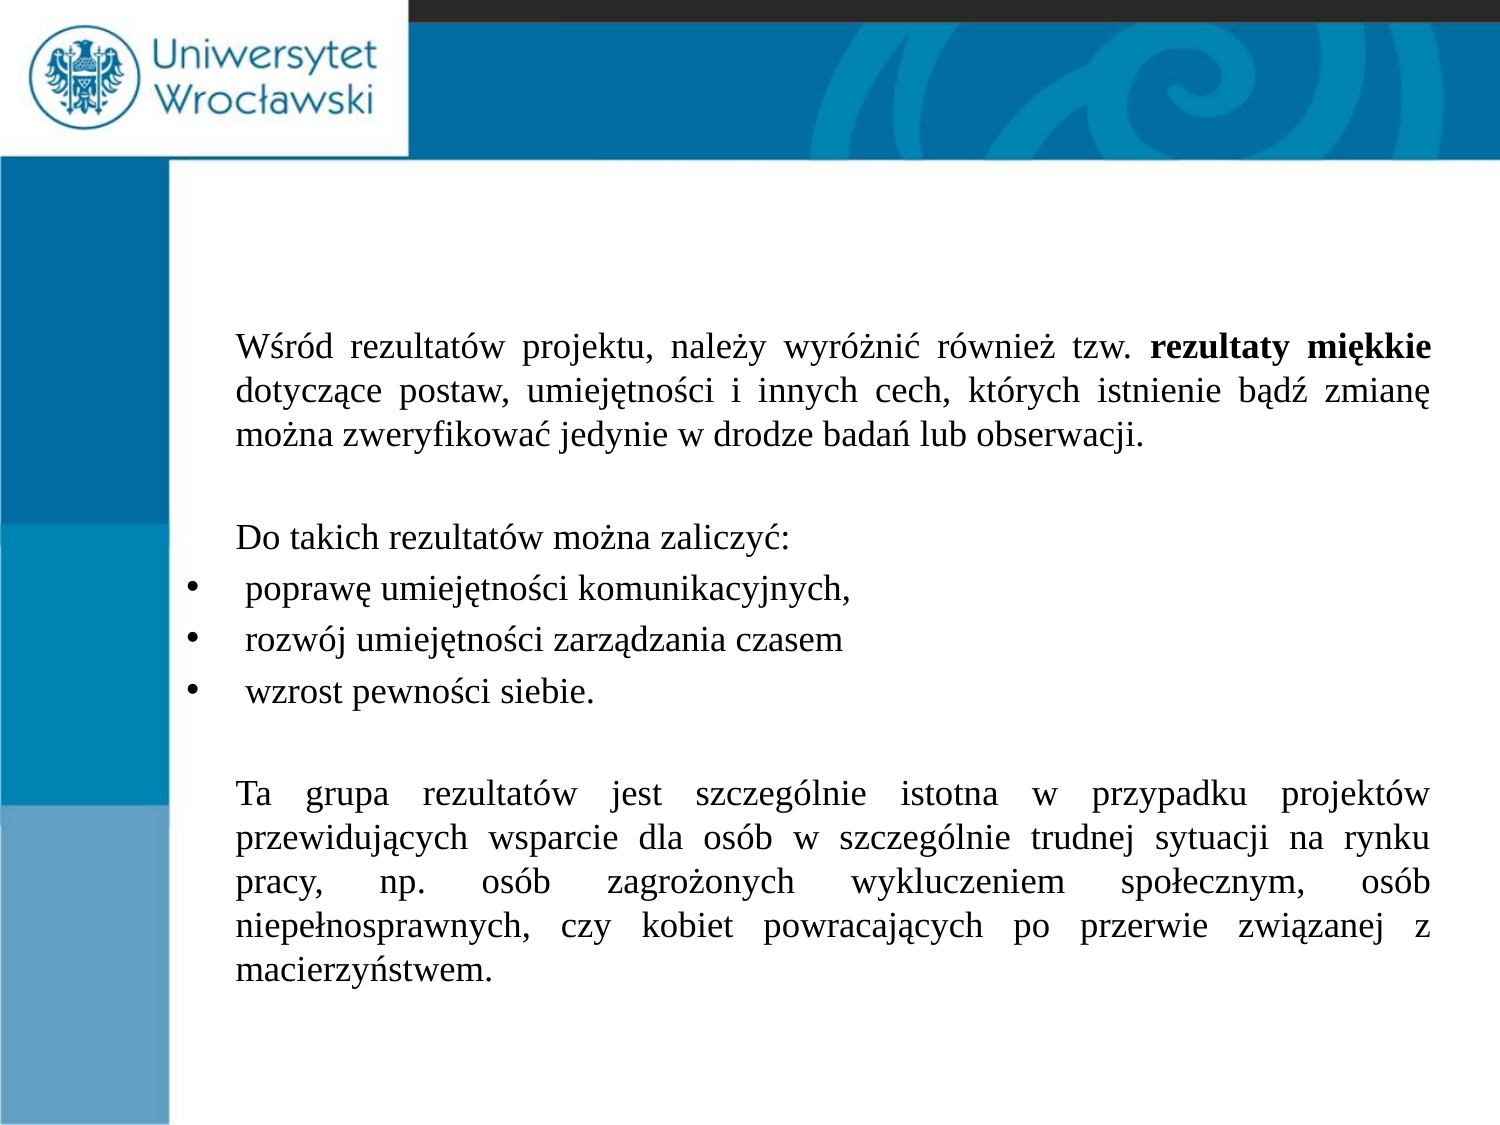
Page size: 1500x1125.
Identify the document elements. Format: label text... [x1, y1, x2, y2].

list Wśród rezultatów projektu, należy wyróżnić również tzw. rezultaty miękkie dotyczące postaw, umiejętności i innych cech, których istnienie bądź zmianę można zweryfikować jedynie w drodze badań lub obserwacji. Do takich rezultatów można zaliczyć: poprawę umiejętności komunikacyjnych, rozwój umiejętności zarządzania czasem wzrost pewności siebie. Ta grupa rezultatów jest szczególnie istotna w przypadku projektów przewidujących wsparcie dla osób w szczególnie trudnej sytuacji na rynku pracy, np. osób zagrożonych wykluczeniem społecznym, osób niepełnosprawnych, czy kobiet powracających po przerwie związanej z macierzyństwem. [171, 314, 1447, 1005]
picture [0, 0, 1500, 1125]
